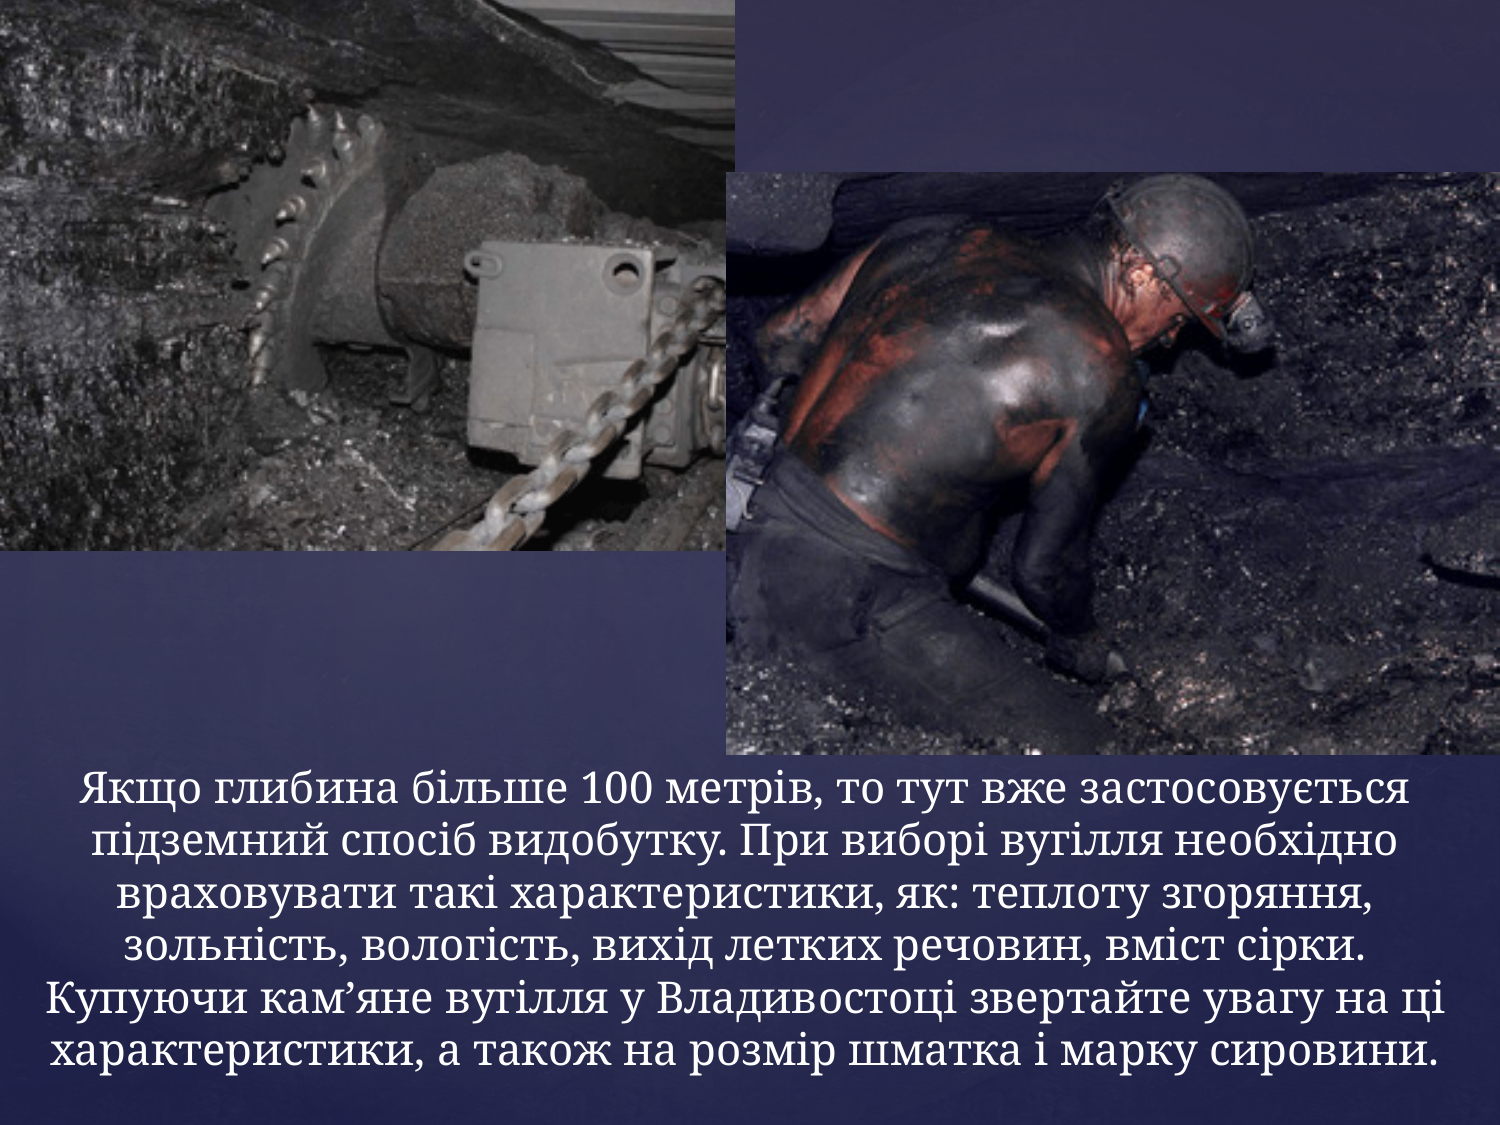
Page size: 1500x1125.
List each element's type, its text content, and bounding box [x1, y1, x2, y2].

list Якщо глибина більше 100 метрів, то тут вже застосовується підземний спосіб видобутку. При виборі вугілля необхідно враховувати такі характеристики, як: теплоту згоряння, зольність, вологість, вихід летких речовин, вміст сірки. Купуючи кам’яне вугілля у Владивостоці звертайте увагу на ці характеристики, а також на розмір шматка і марку сировини. [17, 567, 1471, 1125]
picture [0, 0, 1500, 755]
